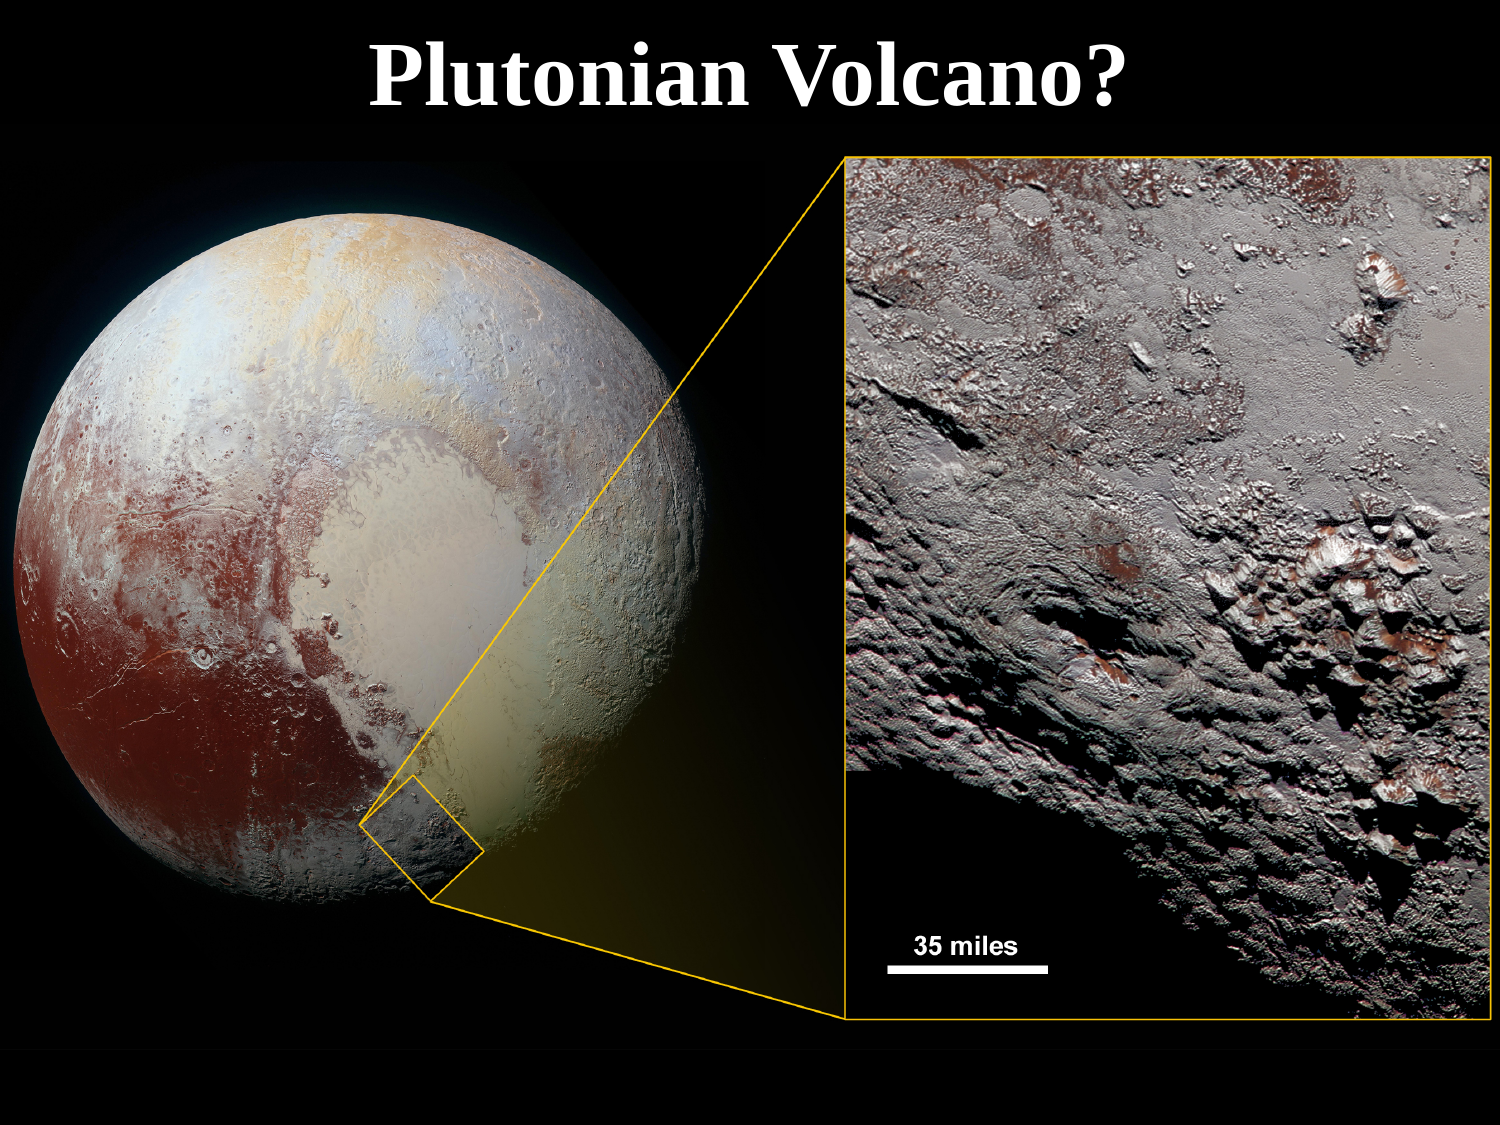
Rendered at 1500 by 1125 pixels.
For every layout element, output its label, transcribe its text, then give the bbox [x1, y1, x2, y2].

title Plutonian Volcano? [112, 0, 1388, 123]
picture [0, 124, 1500, 1051]
